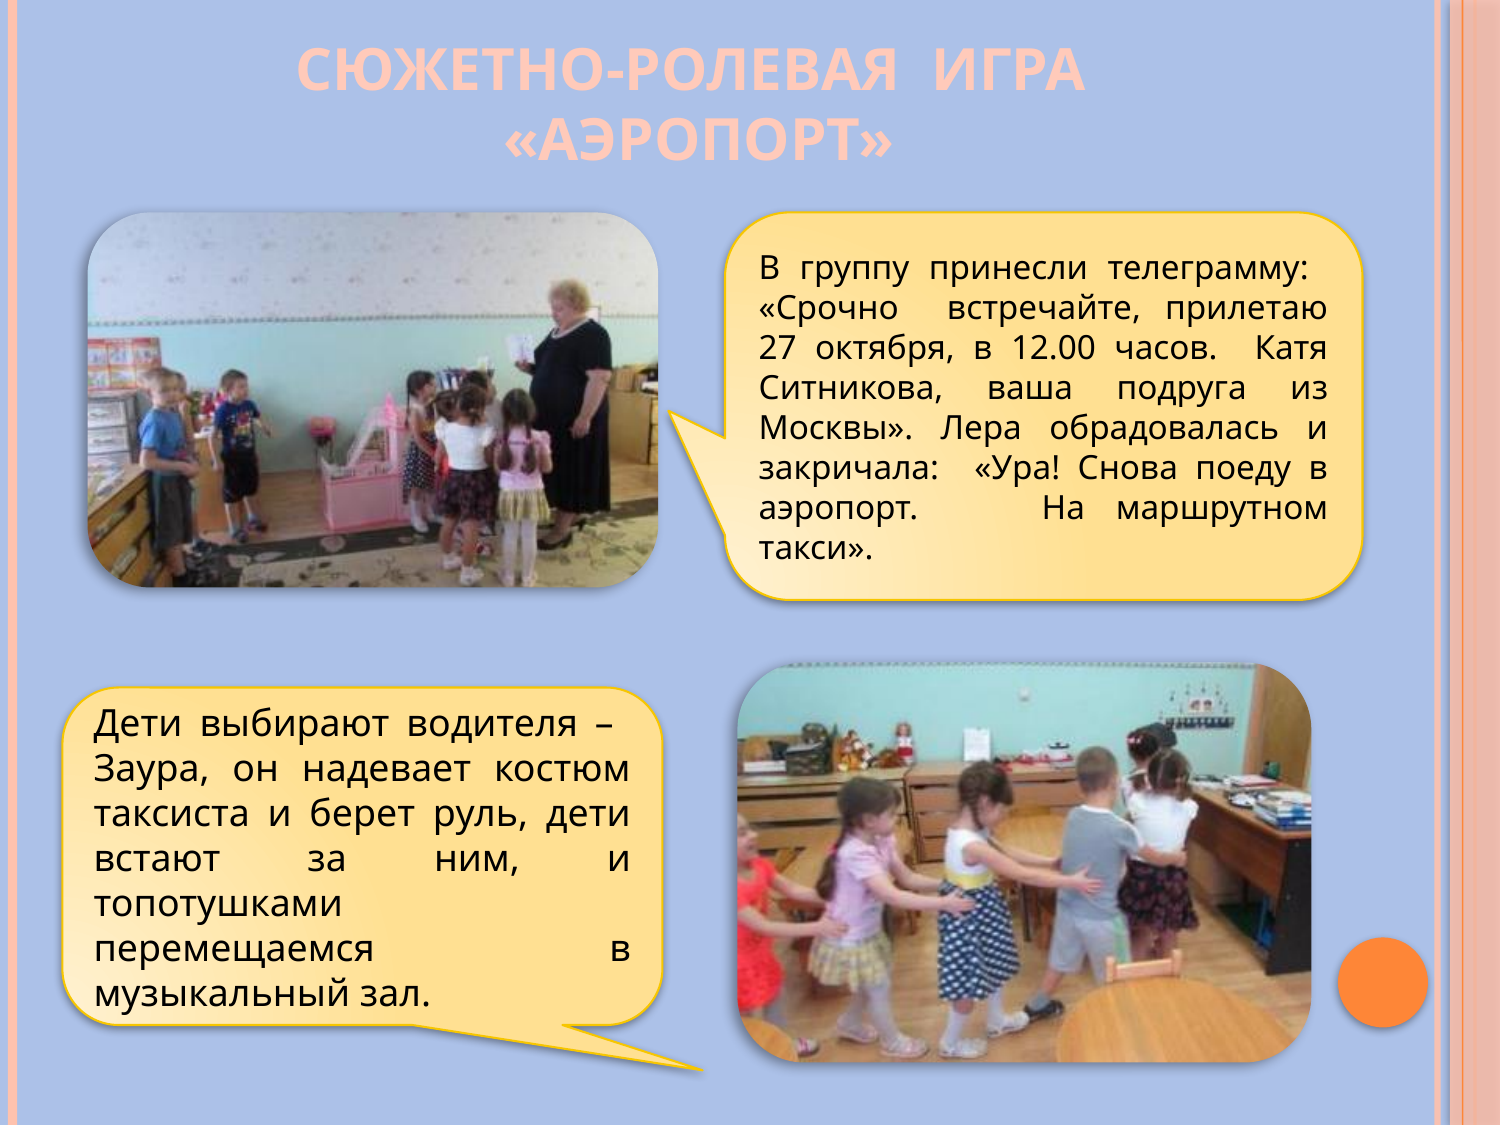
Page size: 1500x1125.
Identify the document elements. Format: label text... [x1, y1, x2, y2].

picture [736, 661, 1312, 1063]
text_box СЮЖЕТНО-РОЛЕВАЯ ИГРА «АЭРОПОРТ» [280, 24, 1117, 180]
text_box В группу принесли телеграмму: «Срочно встречайте, прилетаю 27 октября, в 12.00 часов. Катя Ситникова, ваша подруга из Москвы». Лера обрадовалась и закричала: «Ура! Снова поеду в аэропорт. На маршрутном такси». [667, 211, 1364, 601]
picture [86, 211, 659, 588]
text_box Дети выбирают водителя – Заура, он надевает костюм таксиста и берет руль, дети встают за ним, и топотушками перемещаемся в музыкальный зал. [61, 686, 704, 1072]
